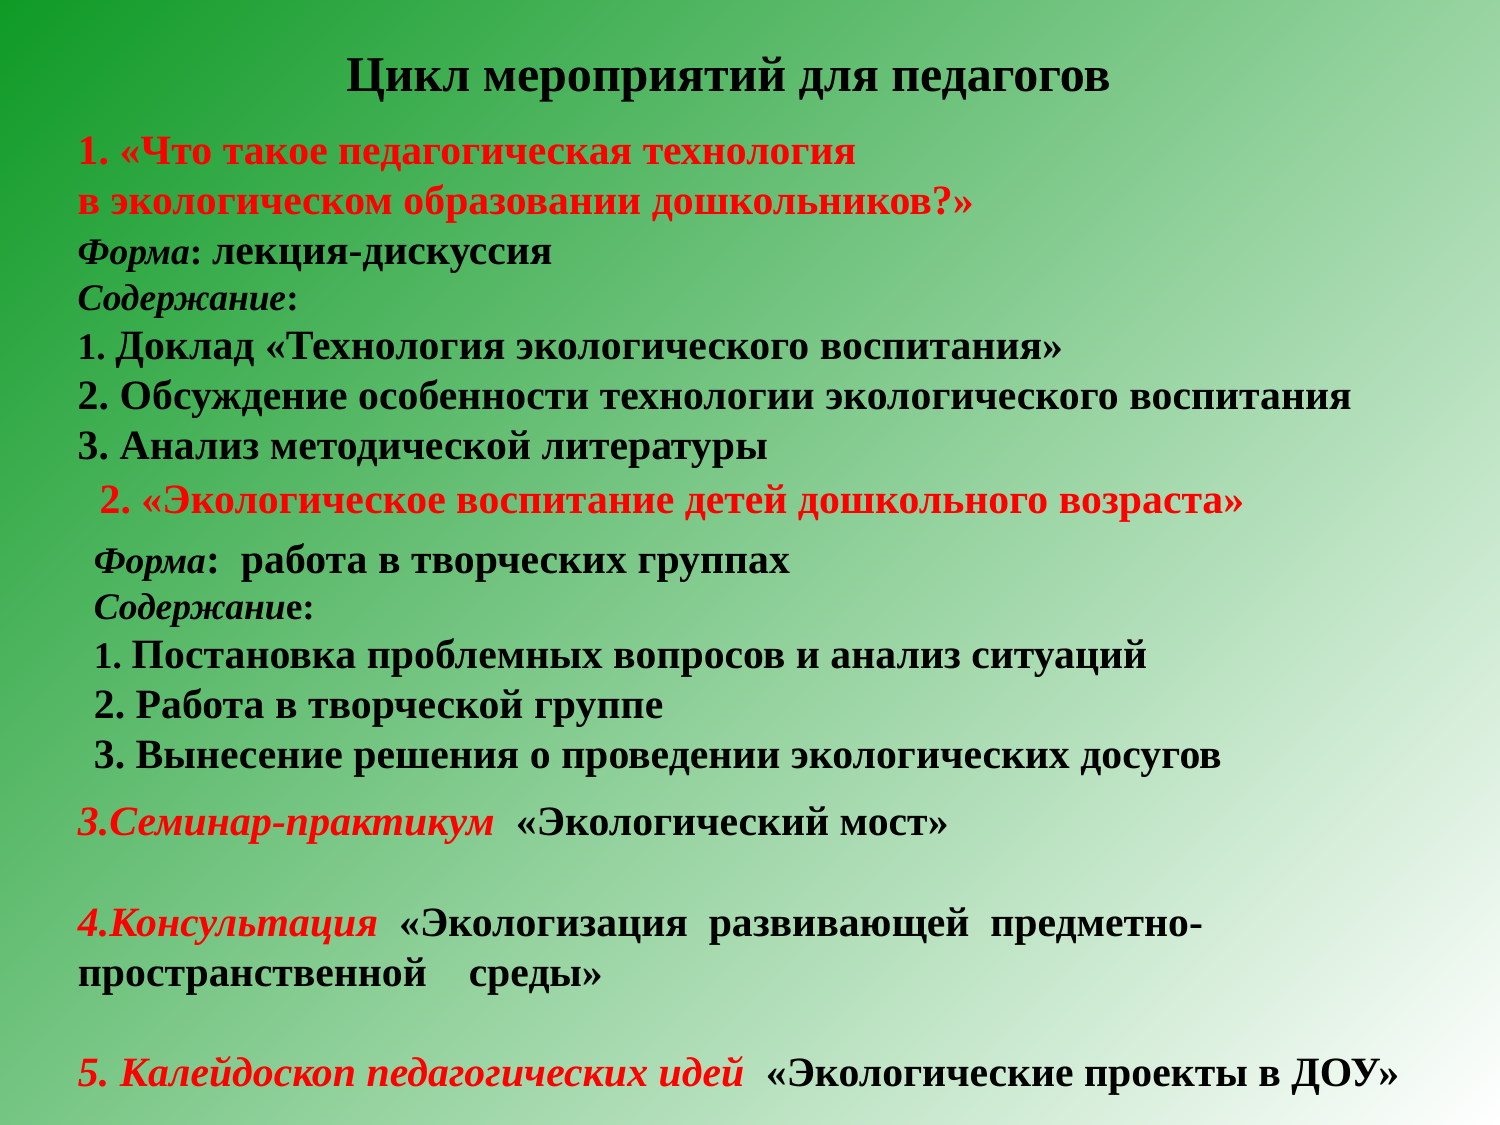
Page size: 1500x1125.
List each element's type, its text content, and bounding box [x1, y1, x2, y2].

text_box Форма: работа в творческих группах Содержание: 1.​ Постановка проблемных вопросов и анализ ситуаций 2.​ Работа в творческой группе 3.​ Вынесение решения о проведении экологических досугов [79, 524, 1343, 785]
text_box 1. «Что такое педагогическая технология в экологическом образовании дошкольников?» Форма: лекция-дискуссия Содержание: 1.​ Доклад «Технология экологического воспитания» 2.​ Обсуждение особенности технологии экологического воспитания 3.​ Анализ методической литературы [63, 115, 1500, 521]
text_box 3.Семинар-практикум «Экологический мост» 4.Консультация «Экологизация развивающей предметно- пространственной среды» 5. Калейдоскоп педагогических идей «Экологические проекты в ДОУ» [63, 786, 1457, 1102]
text_box Цикл мероприятий для педагогов [331, 33, 1126, 109]
text_box 2. «Экологическое воспитание детей дошкольного возраста» [69, 464, 1275, 530]
